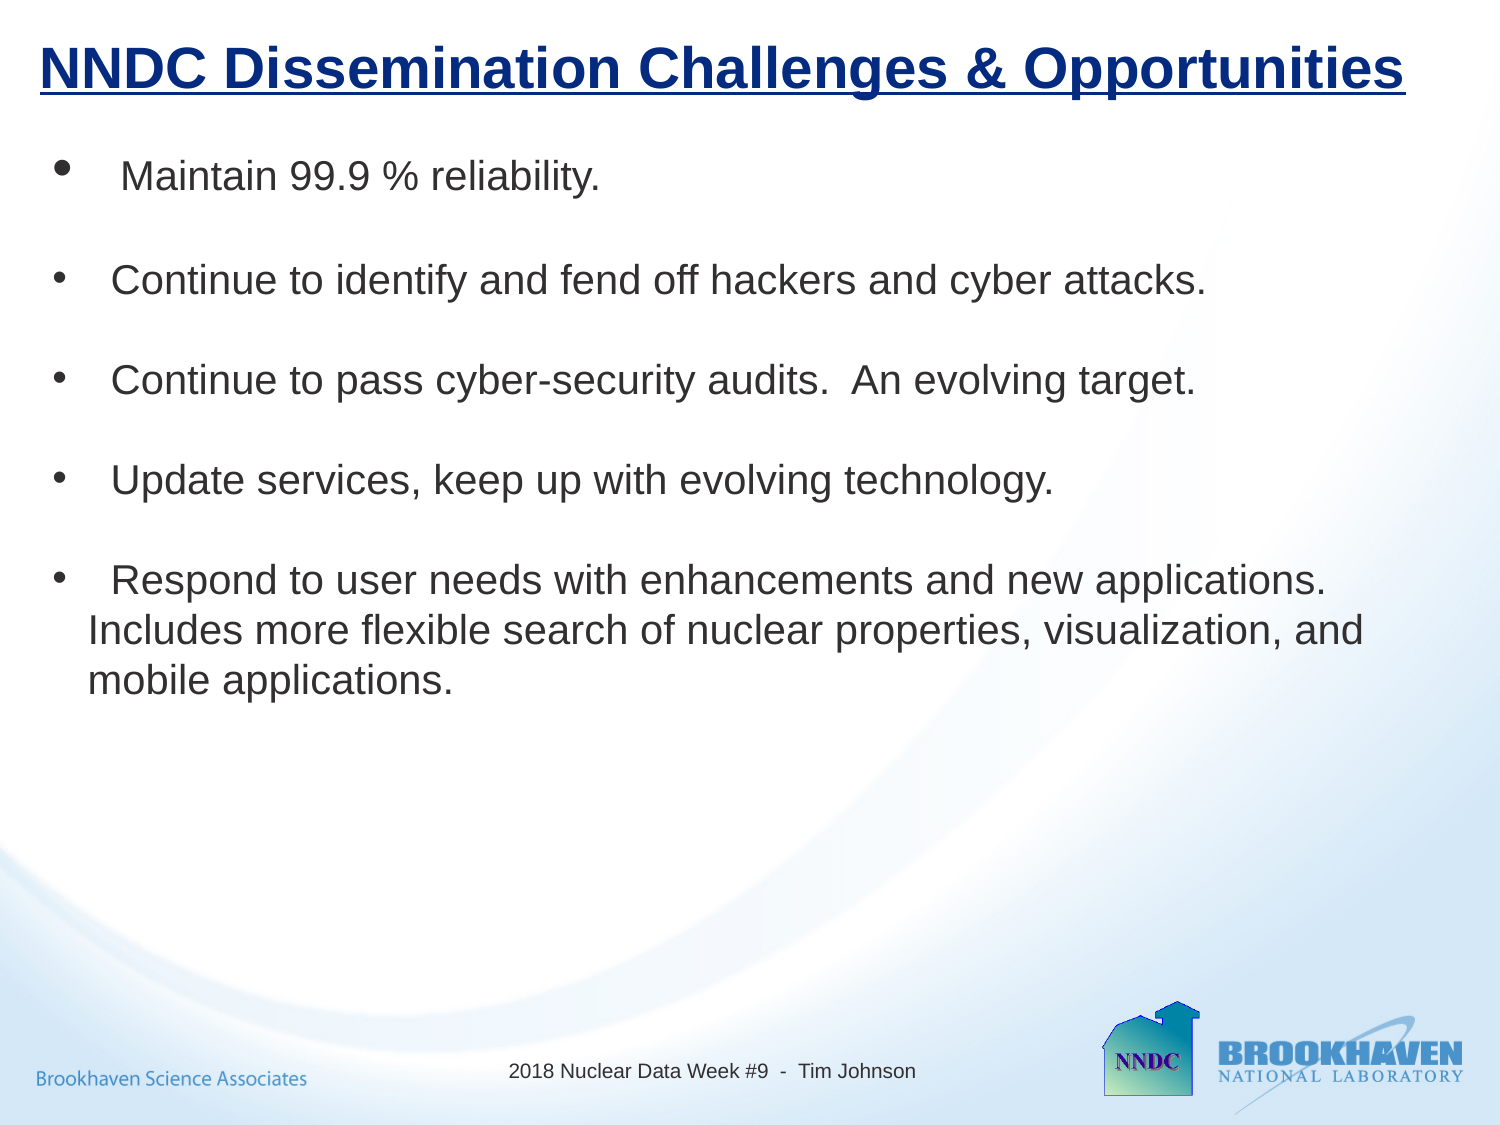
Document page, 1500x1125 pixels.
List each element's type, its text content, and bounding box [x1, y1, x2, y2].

picture [0, 0, 1500, 1125]
text_box Maintain 99.9 % reliability. Continue to identify and fend off hackers and cyber attacks. Continue to pass cyber-security audits. An evolving target. Update services, keep up with evolving technology. Respond to user needs with enhancements and new applications. Includes more flexible search of nuclear properties, visualization, and mobile applications. [37, 125, 1425, 710]
text_box NNDC Dissemination Challenges & Opportunities [24, 22, 1475, 108]
